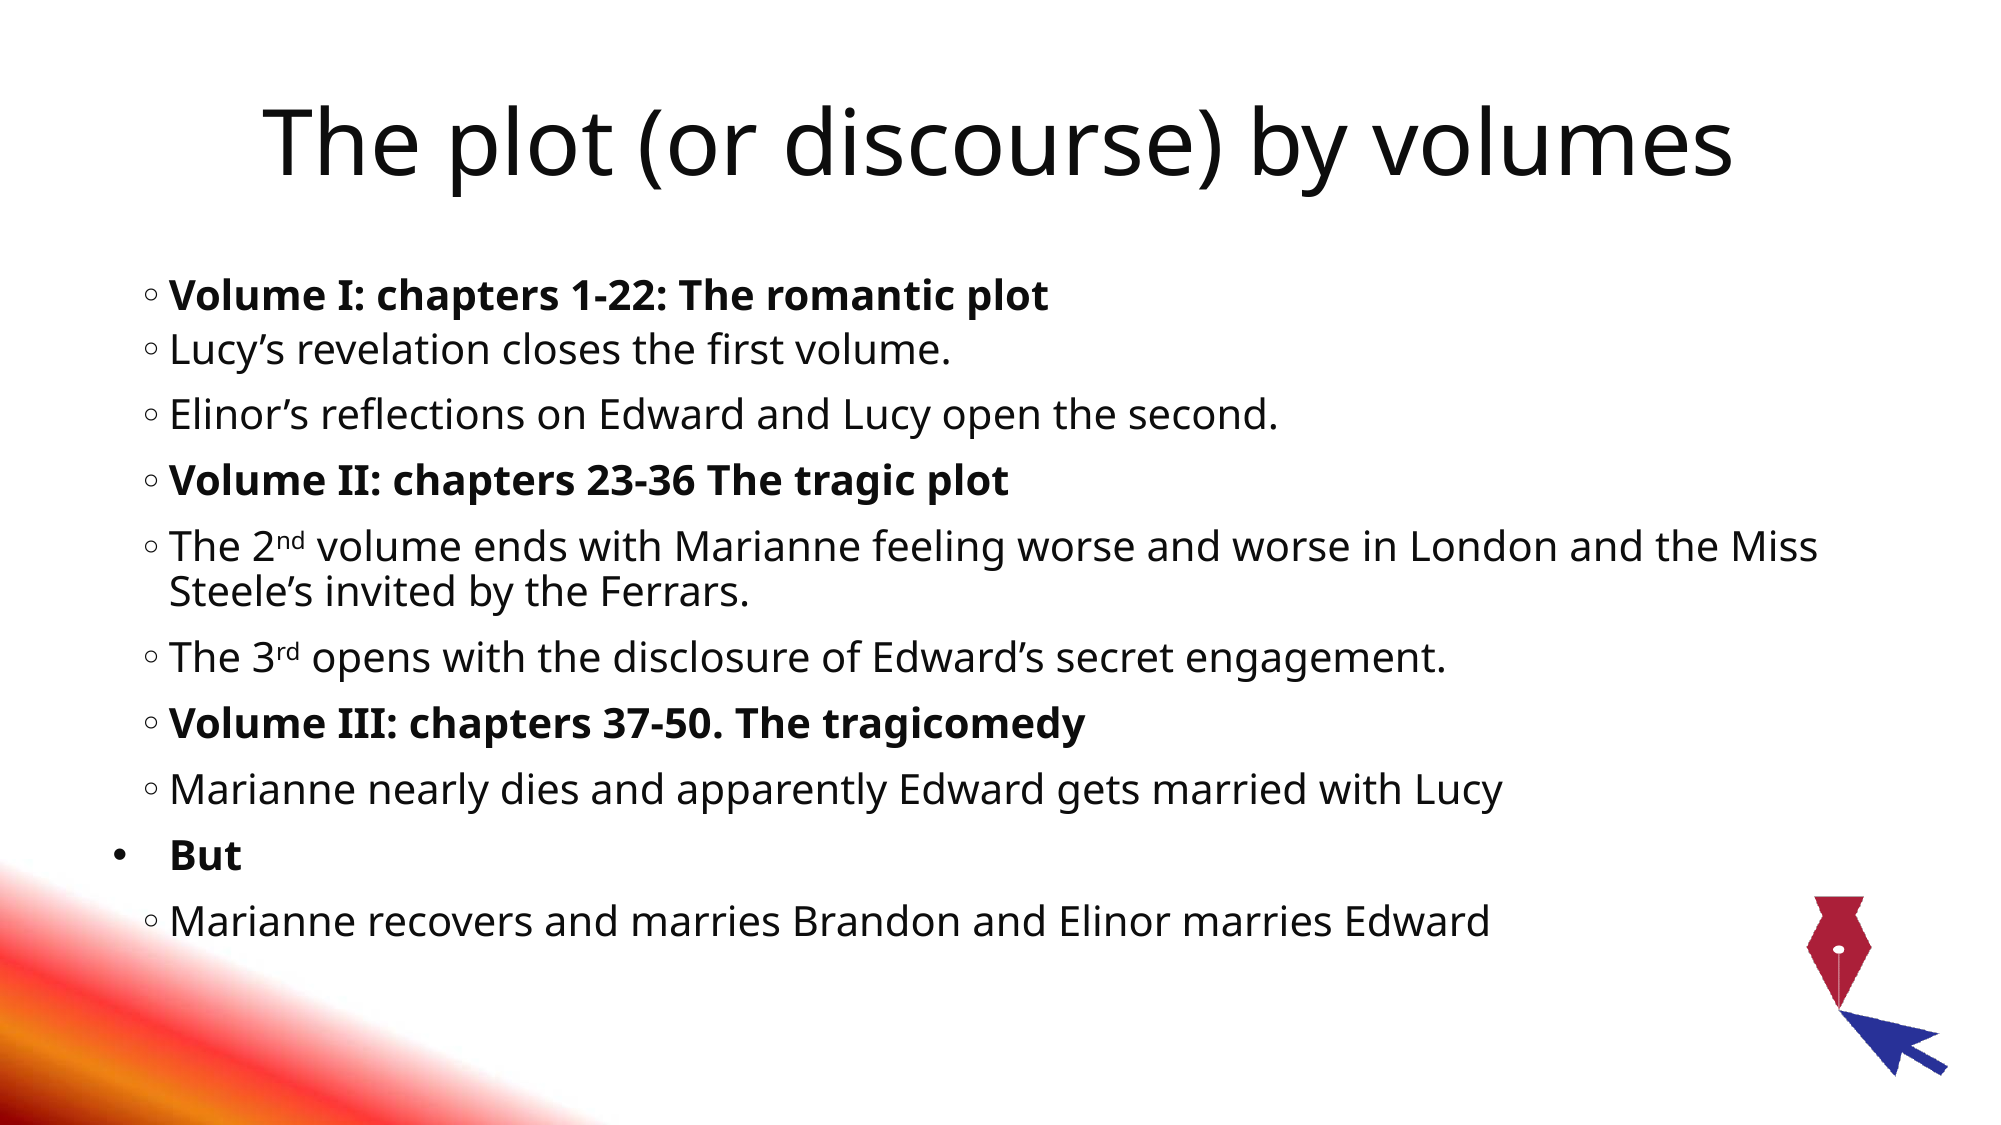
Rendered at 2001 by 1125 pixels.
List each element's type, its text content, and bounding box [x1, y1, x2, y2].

list Volume I: chapters 1-22: The romantic plot Lucy’s revelation closes the first volume. Elinor’s reflections on Edward and Lucy open the second. Volume II: chapters 23-36 The tragic plot The 2nd volume ends with Marianne feeling worse and worse in London and the Miss Steele’s invited by the Ferrars. The 3rd opens with the disclosure of Edward’s secret engagement. Volume III: chapters 37-50. The tragicomedy Marianne nearly dies and apparently Edward gets married with Lucy But Marianne recovers and marries Brandon and Elinor marries Edward [97, 267, 1898, 1010]
title The plot (or discourse) by volumes [99, 45, 1900, 233]
picture [0, 859, 622, 1125]
picture [1803, 893, 1950, 1082]
